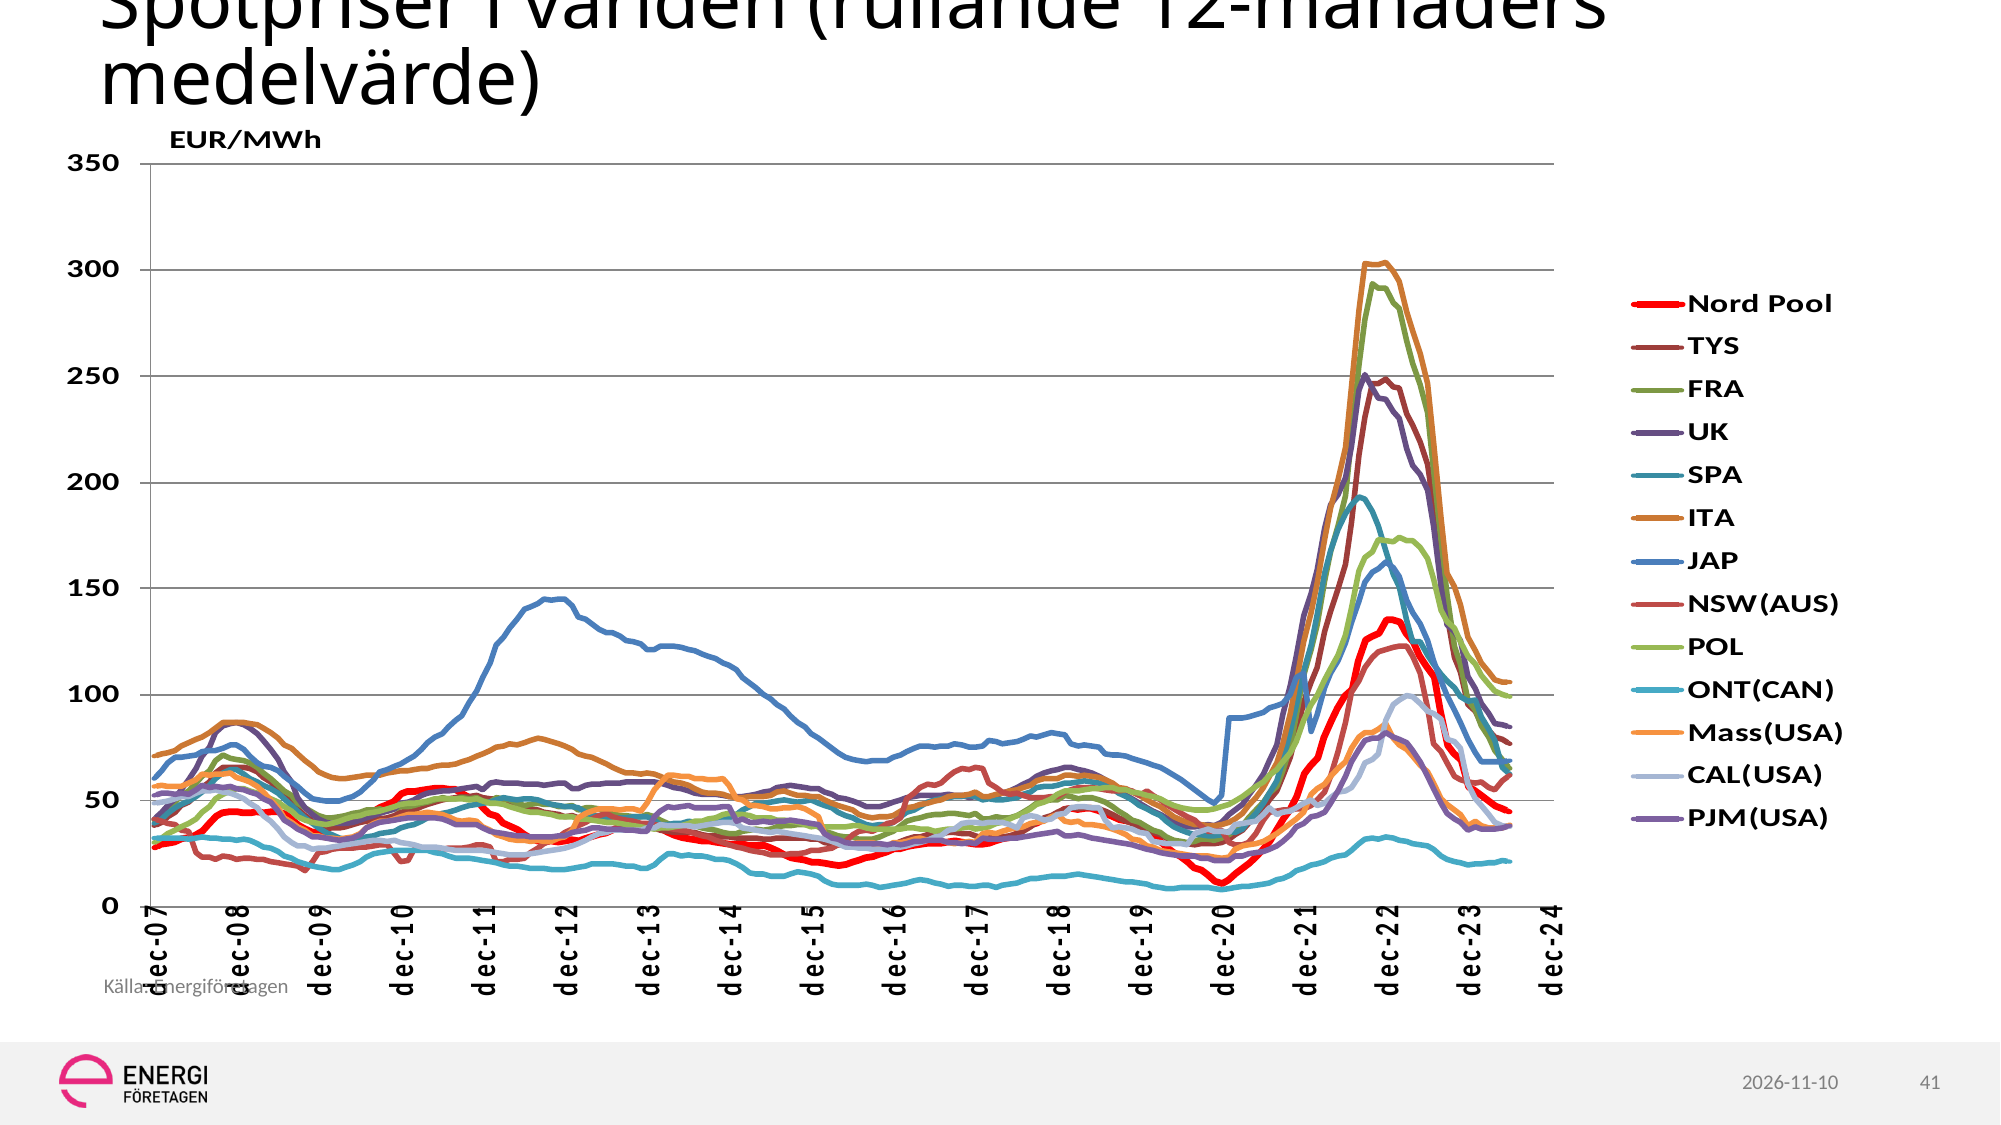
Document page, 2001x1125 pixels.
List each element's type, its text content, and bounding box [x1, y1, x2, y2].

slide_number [1742, 1068, 1854, 1099]
picture [59, 1054, 207, 1108]
title Spotpriser i världen (rullande 12-månaders medelvärde) [99, 30, 1900, 120]
slide_number 41 [1882, 1068, 1941, 1099]
picture [39, 108, 1881, 1018]
